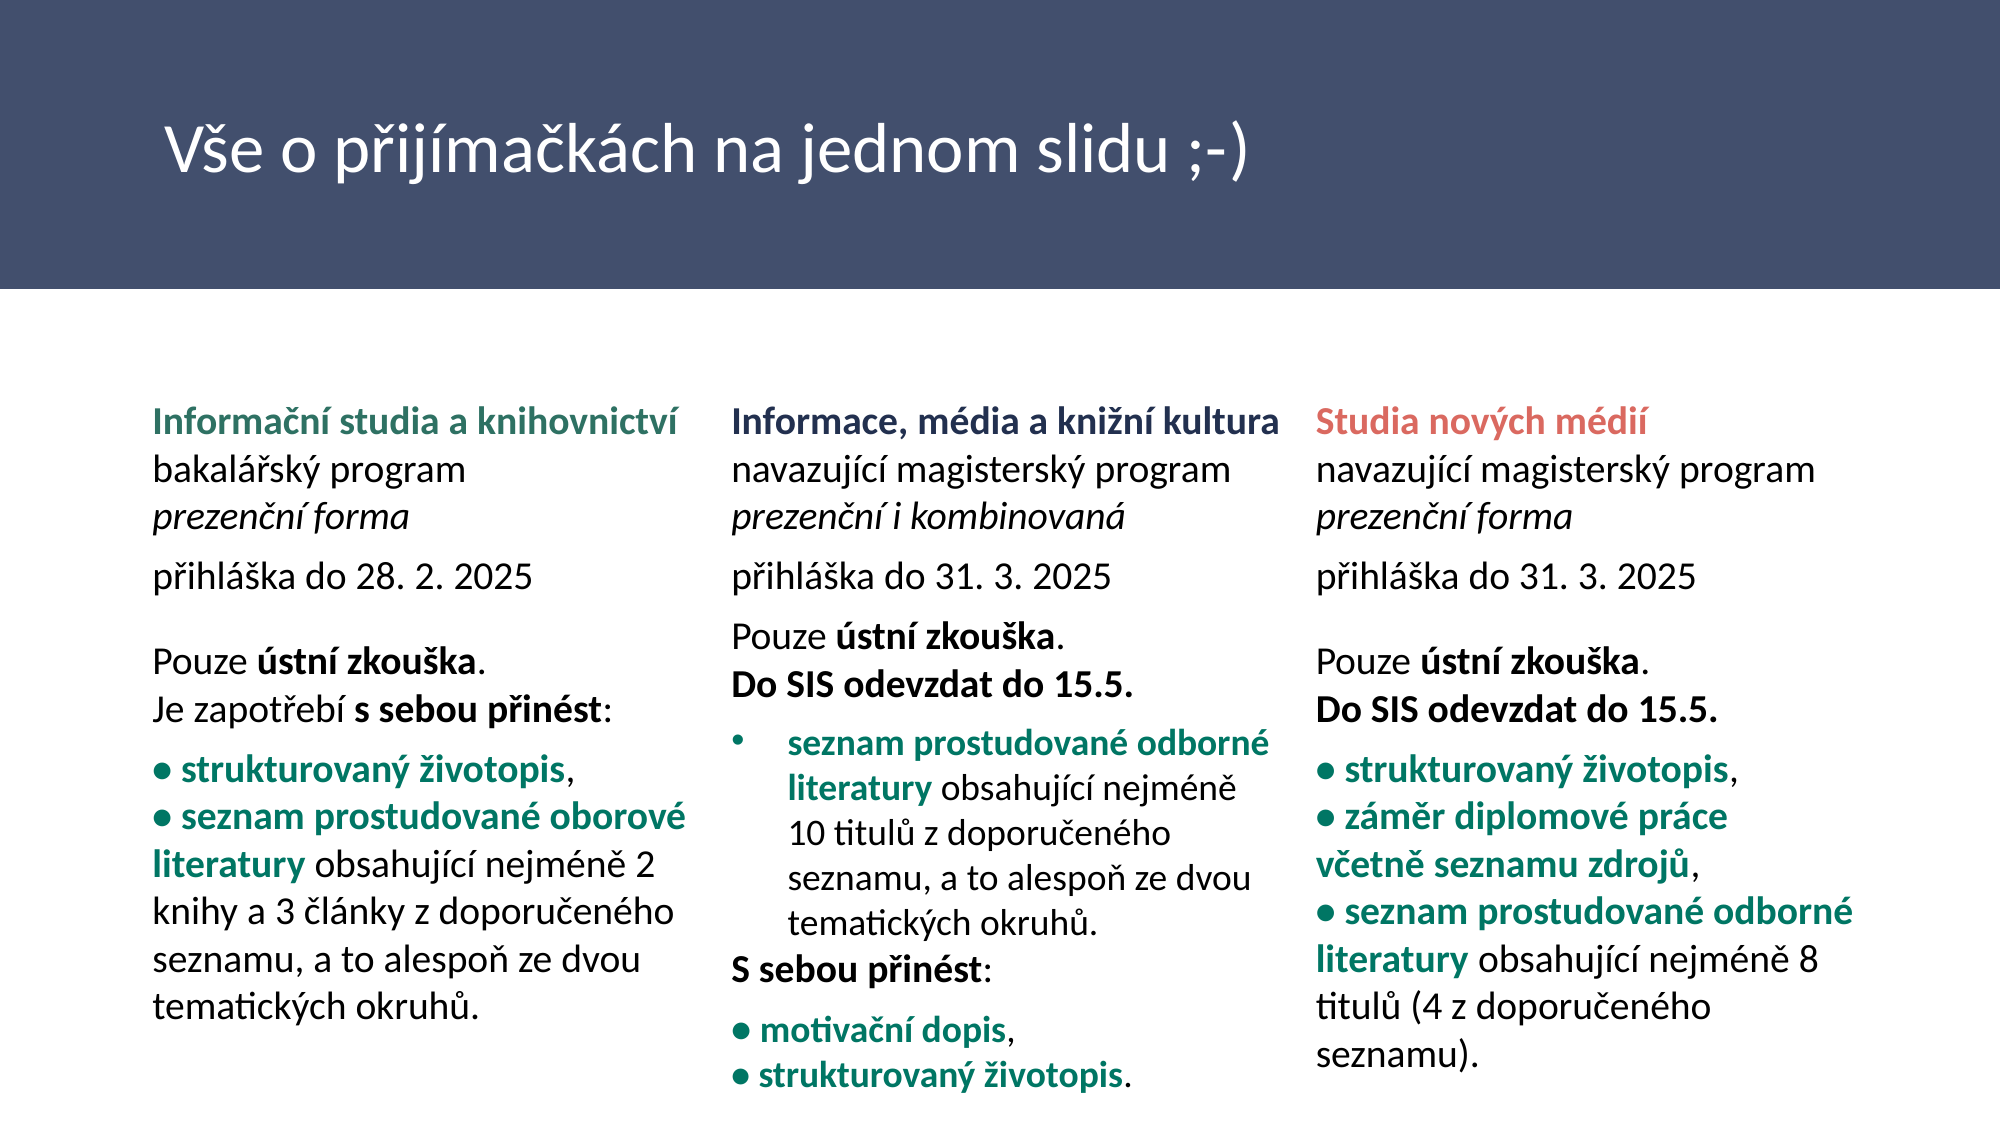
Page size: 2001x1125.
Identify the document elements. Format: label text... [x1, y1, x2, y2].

text_box Vše o přijímačkách na jednom slidu ;-) [0, 0, 2000, 290]
text_box Informace, média a knižní kultura navazující magisterský program prezenční i kombinovaná přihláška do 31. 3. 2025 Pouze ústní zkouška. Do SIS odevzdat do 15.5. seznam prostudované odborné literatury obsahující nejméně 10 titulů z doporučeného seznamu, a to alespoň ze dvou tematických okruhů. S sebou přinést: • motivační dopis, • strukturovaný životopis. [716, 387, 1301, 1103]
text_box Informační studia a knihovnictví bakalářský program prezenční forma přihláška do 28. 2. 2025 Pouze ústní zkouška. Je zapotřebí s sebou přinést: • strukturovaný životopis, • seznam prostudované oborové literatury obsahující nejméně 2 knihy a 3 články z doporučeného seznamu, a to alespoň ze dvou tematických okruhů. [137, 387, 716, 1035]
text_box Studia nových médií navazující magisterský program prezenční forma přihláška do 31. 3. 2025 Pouze ústní zkouška. Do SIS odevzdat do 15.5. • strukturovaný životopis, • záměr diplomové práce včetně seznamu zdrojů, • seznam prostudované odborné literatury obsahující nejméně 8 titulů (4 z doporučeného seznamu). [1301, 387, 1880, 1083]
